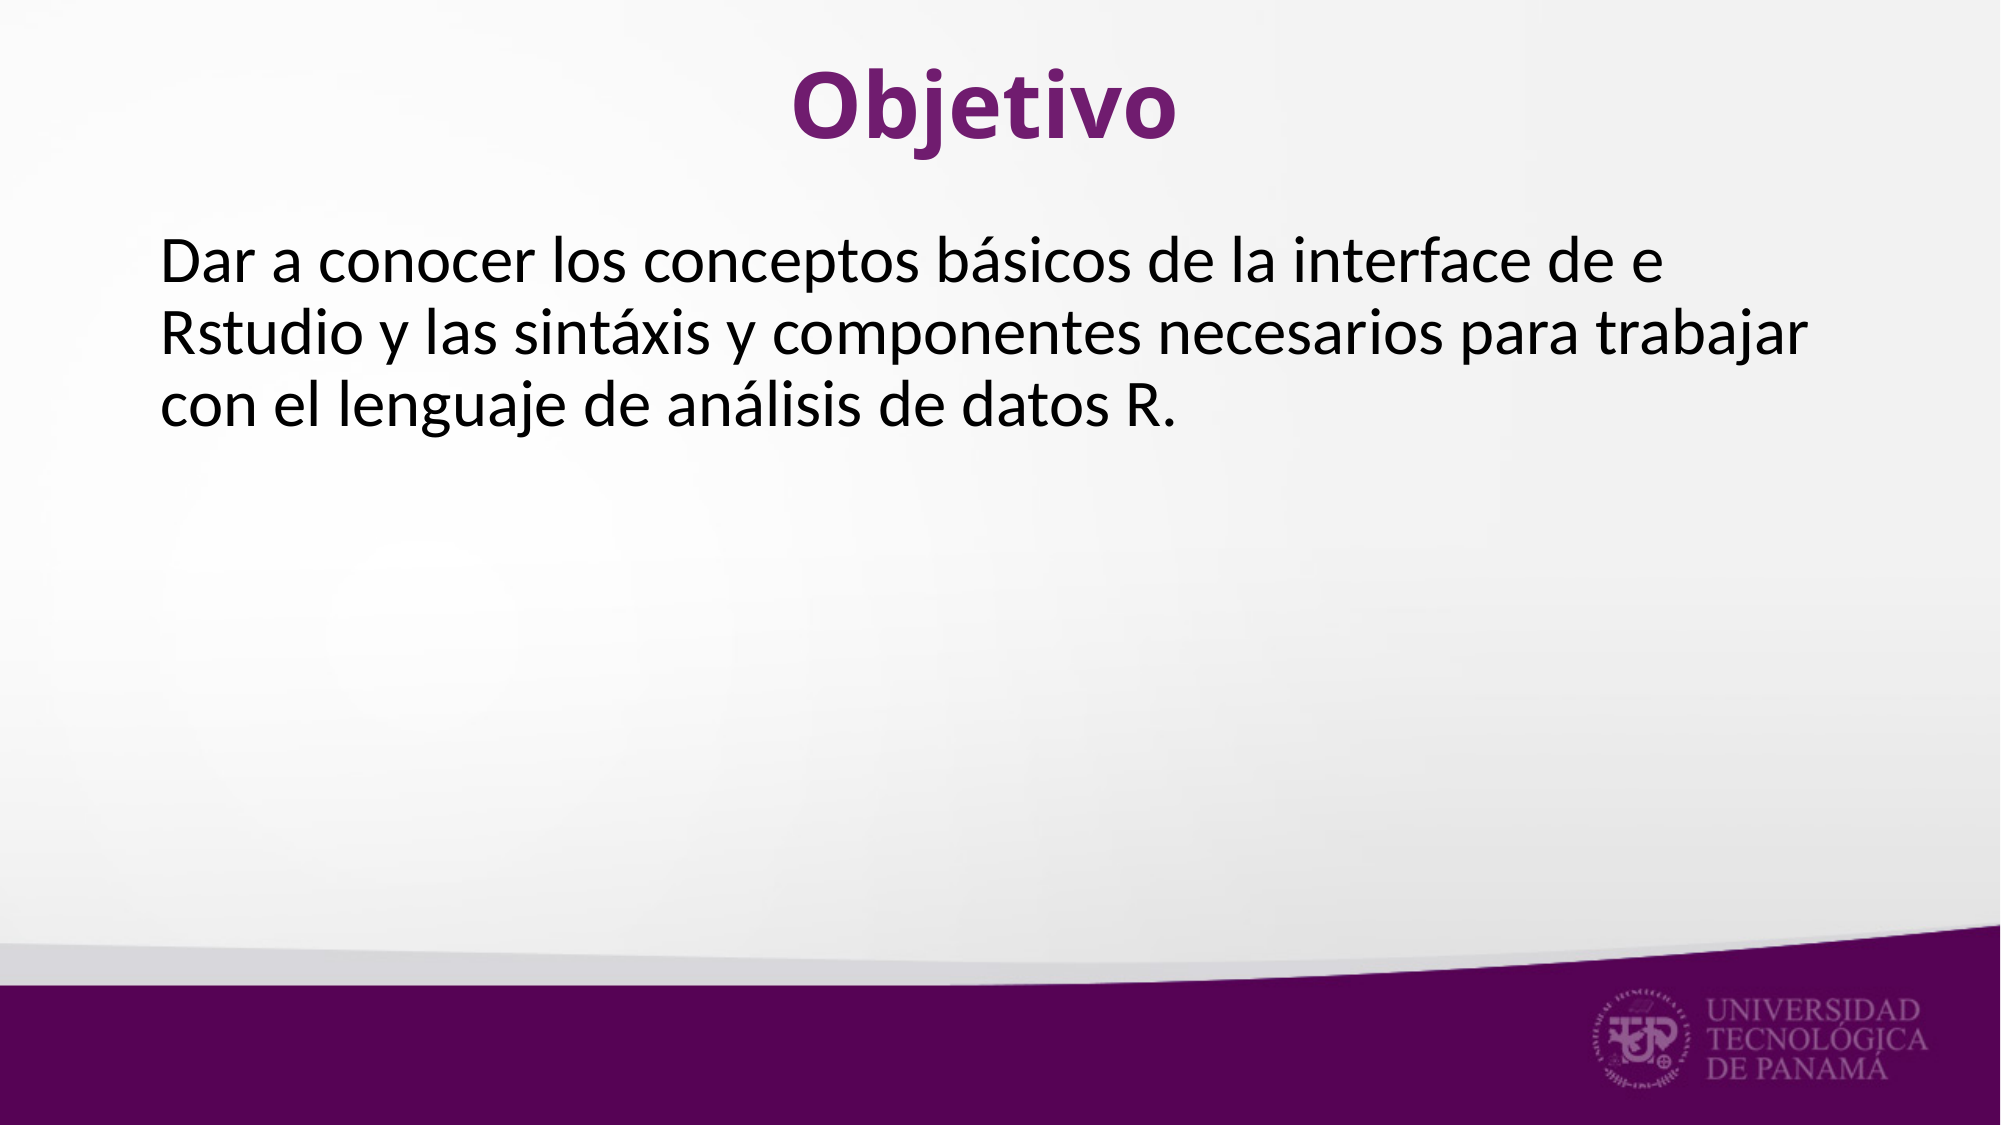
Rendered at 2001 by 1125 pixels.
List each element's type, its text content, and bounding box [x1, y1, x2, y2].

title Objetivo [259, 0, 1710, 217]
text_box Dar a conocer los conceptos básicos de la interface de e Rstudio y las sintáxis y componentes necesarios para trabajar con el lenguaje de análisis de datos R. [146, 217, 1873, 427]
picture [0, 0, 2001, 1125]
